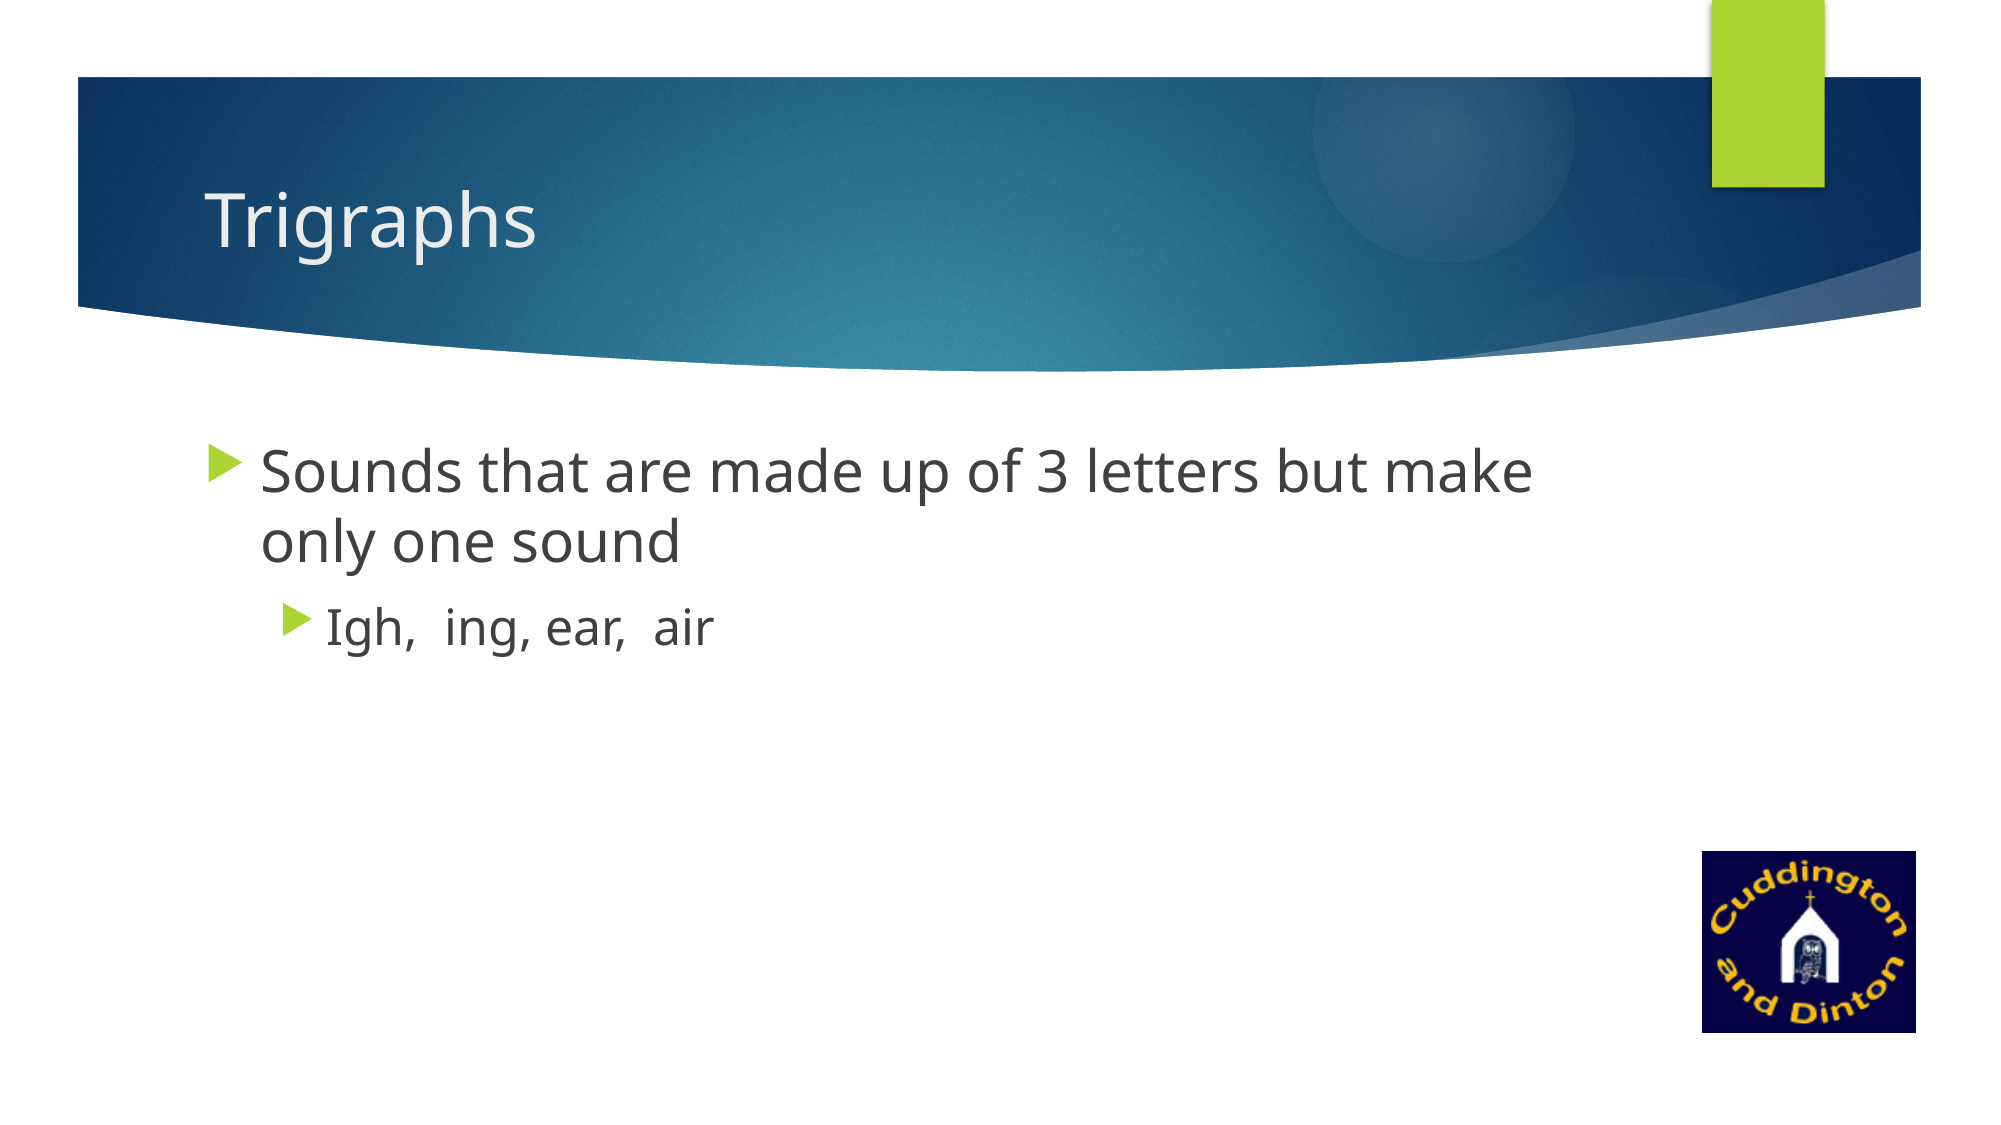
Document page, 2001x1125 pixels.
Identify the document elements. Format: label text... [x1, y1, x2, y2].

title Trigraphs [189, 159, 1627, 276]
list Sounds that are made up of 3 letters but make only one sound Igh, ing, ear, air [189, 427, 1627, 988]
picture [1702, 851, 1916, 1033]
